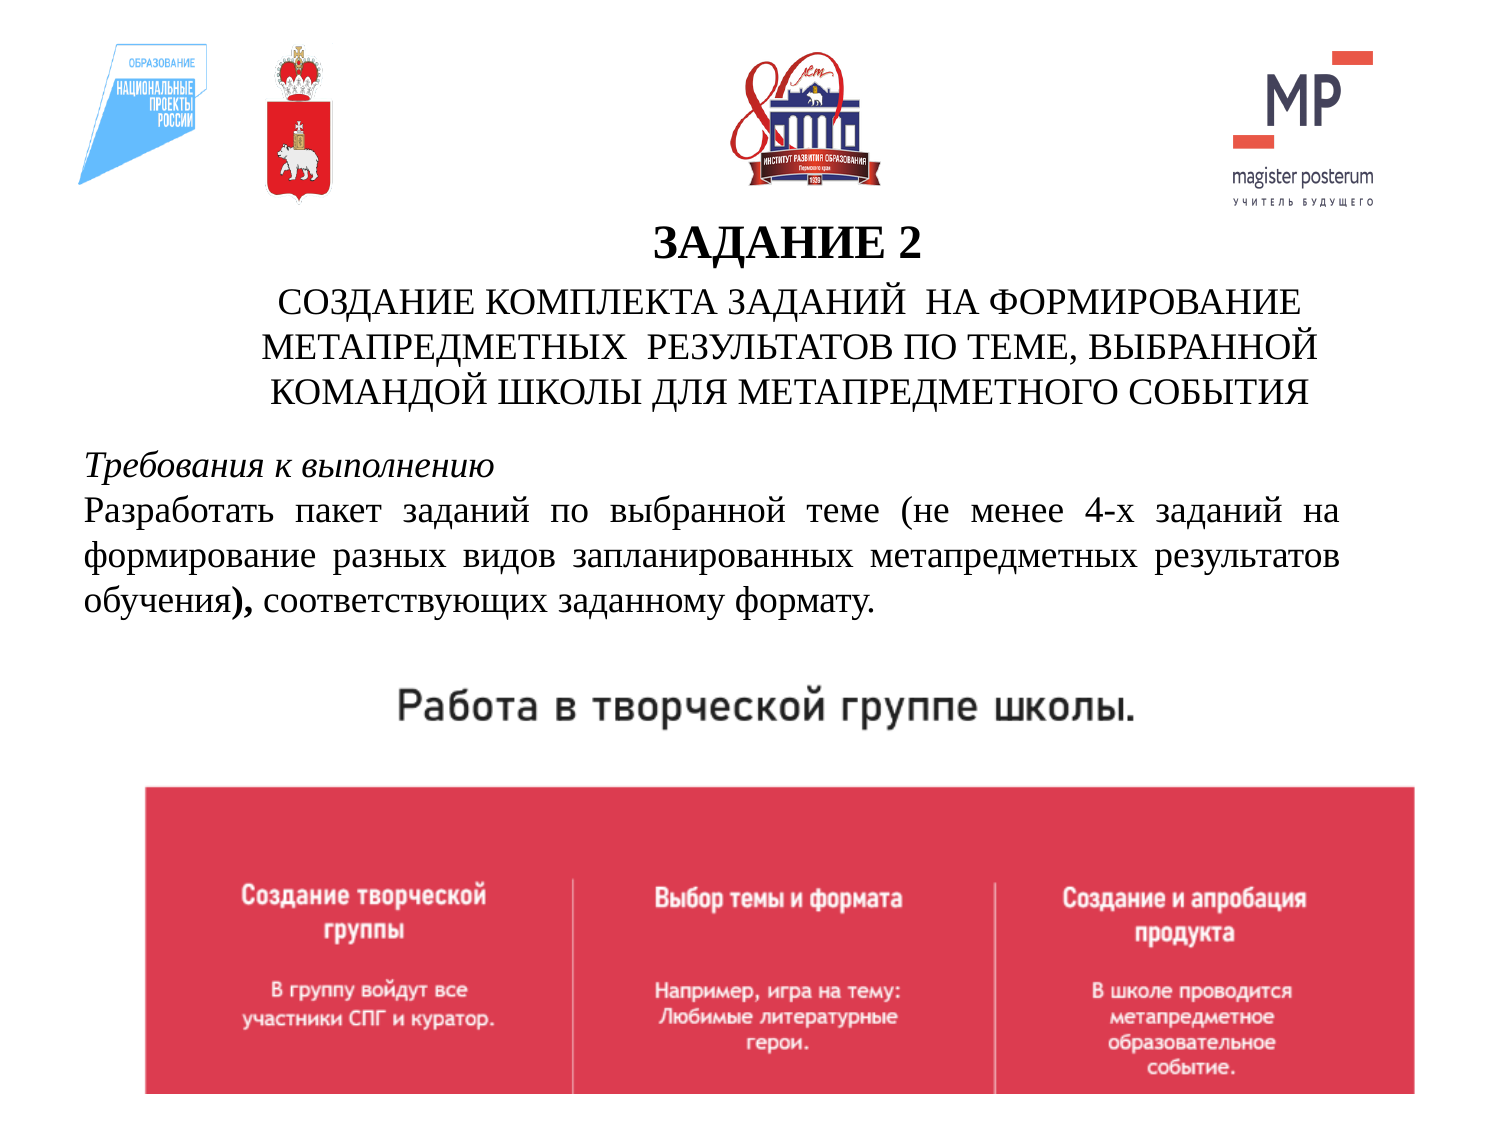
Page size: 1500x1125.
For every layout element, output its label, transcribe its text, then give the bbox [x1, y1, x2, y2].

picture [78, 43, 207, 186]
picture [263, 43, 333, 205]
picture [730, 52, 881, 186]
text_box ЗАДАНИЕ 2 [637, 203, 938, 269]
text_box СОЗДАНИЕ КОМПЛЕКТА ЗАДАНИЙ НА ФОРМИРОВАНИЕ МЕТАПРЕДМЕТНЫХ РЕЗУЛЬТАТОВ ПО ТЕМЕ, ВЫБРАННОЙ КОМАНДОЙ ШКОЛЫ ДЛЯ МЕТАПРЕДМЕТНОГО СОБЫТИЯ [152, 269, 1428, 419]
picture [105, 668, 1475, 1095]
picture [1233, 51, 1373, 207]
text_box Требования к выполнению Разработать пакет заданий по выбранной теме (не менее 4-х заданий на формирование разных видов запланированных метапредметных результатов обучения), соответствующих заданному формату. [68, 432, 1357, 718]
